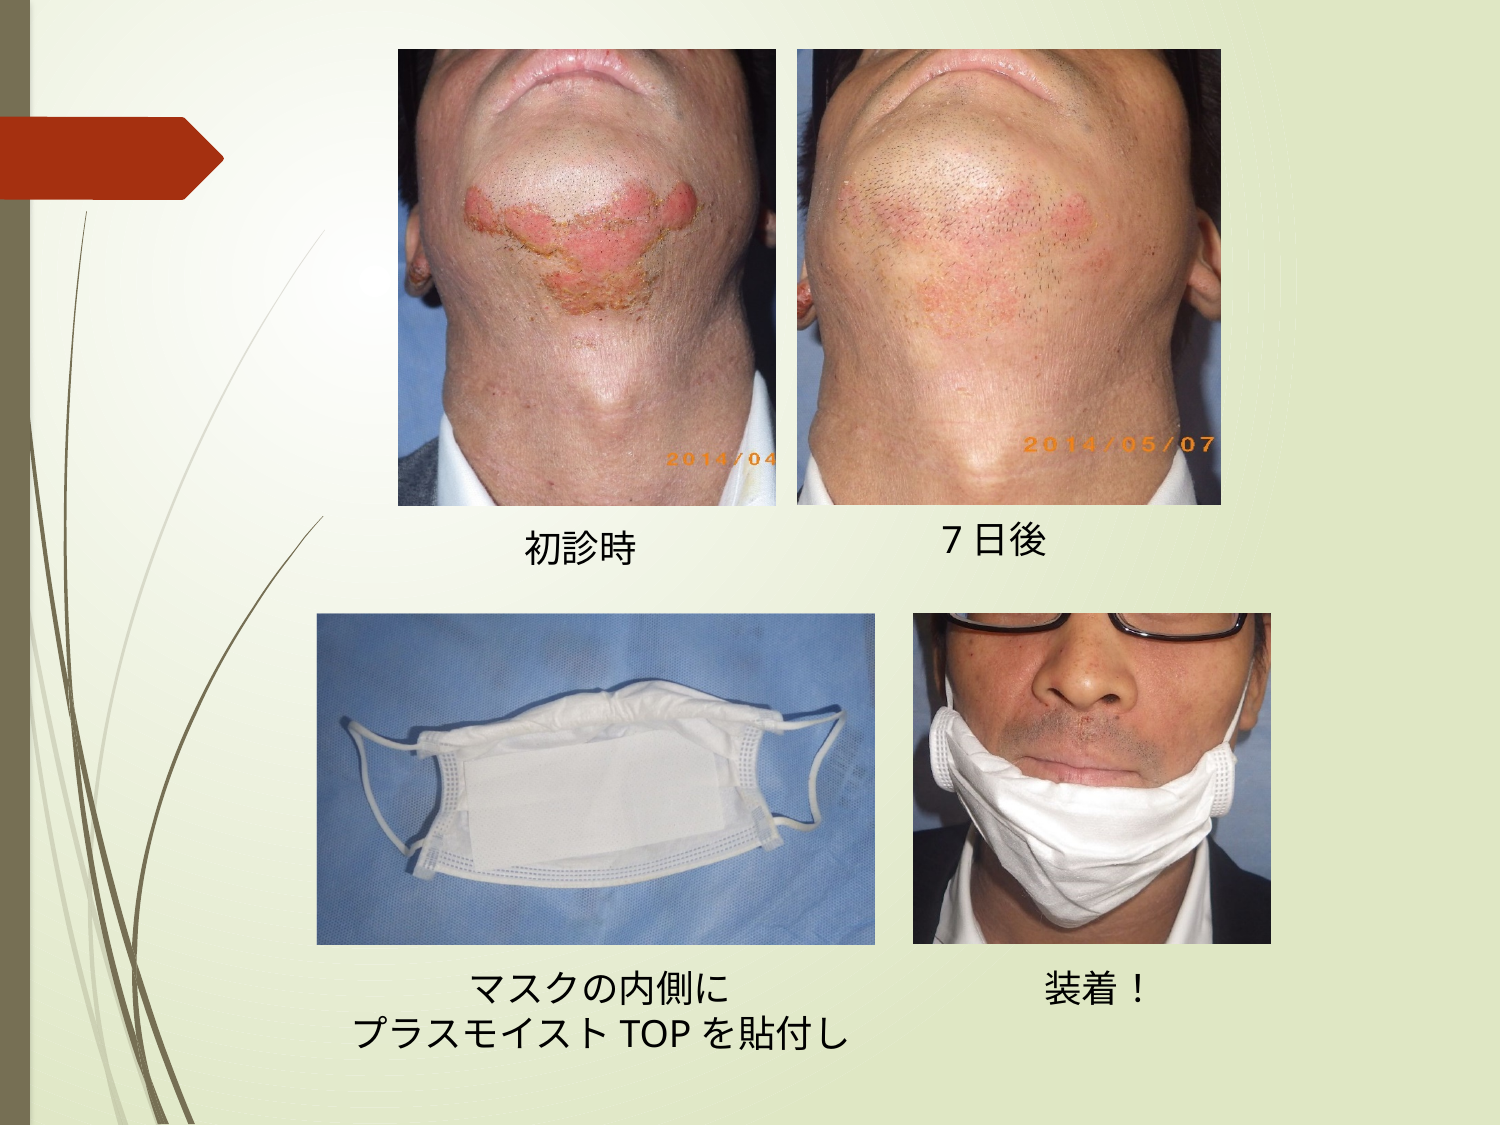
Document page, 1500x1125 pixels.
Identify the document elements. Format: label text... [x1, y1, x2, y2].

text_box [913, 613, 1271, 1019]
text_box 初診時 [452, 518, 709, 578]
picture [397, 49, 776, 507]
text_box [796, 49, 1221, 570]
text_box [315, 613, 876, 1065]
